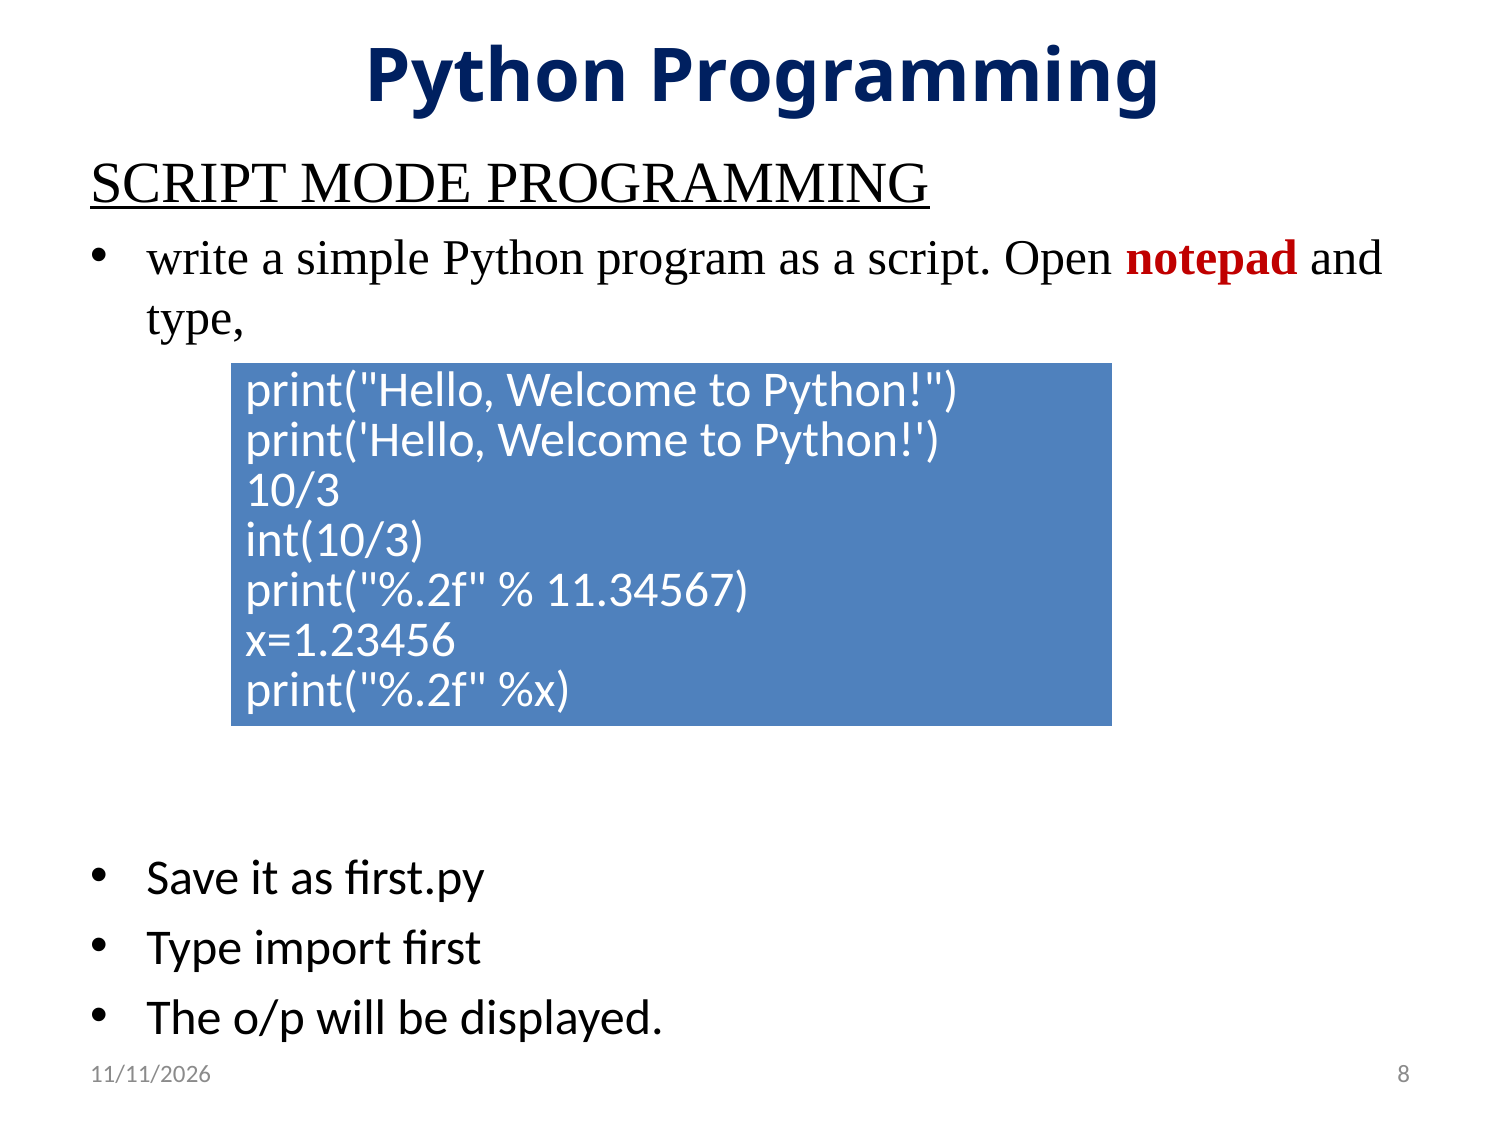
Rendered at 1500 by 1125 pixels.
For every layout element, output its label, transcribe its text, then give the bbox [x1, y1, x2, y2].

table_header print("Hello, Welcome to Python!") print('Hello, Welcome to Python!') 10/3 int(10/3) print("%.2f" % 11.34567) x=1.23456 print("%.2f" %x) [231, 363, 1112, 726]
list SCRIPT MODE PROGRAMMING write a simple Python program as a script. Open notepad and type, Save it as first.py Type import first The o/p will be displayed. [75, 137, 1425, 1075]
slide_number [75, 1042, 425, 1103]
slide_number 8 [1074, 1042, 1425, 1103]
title Python Programming [88, 19, 1439, 125]
